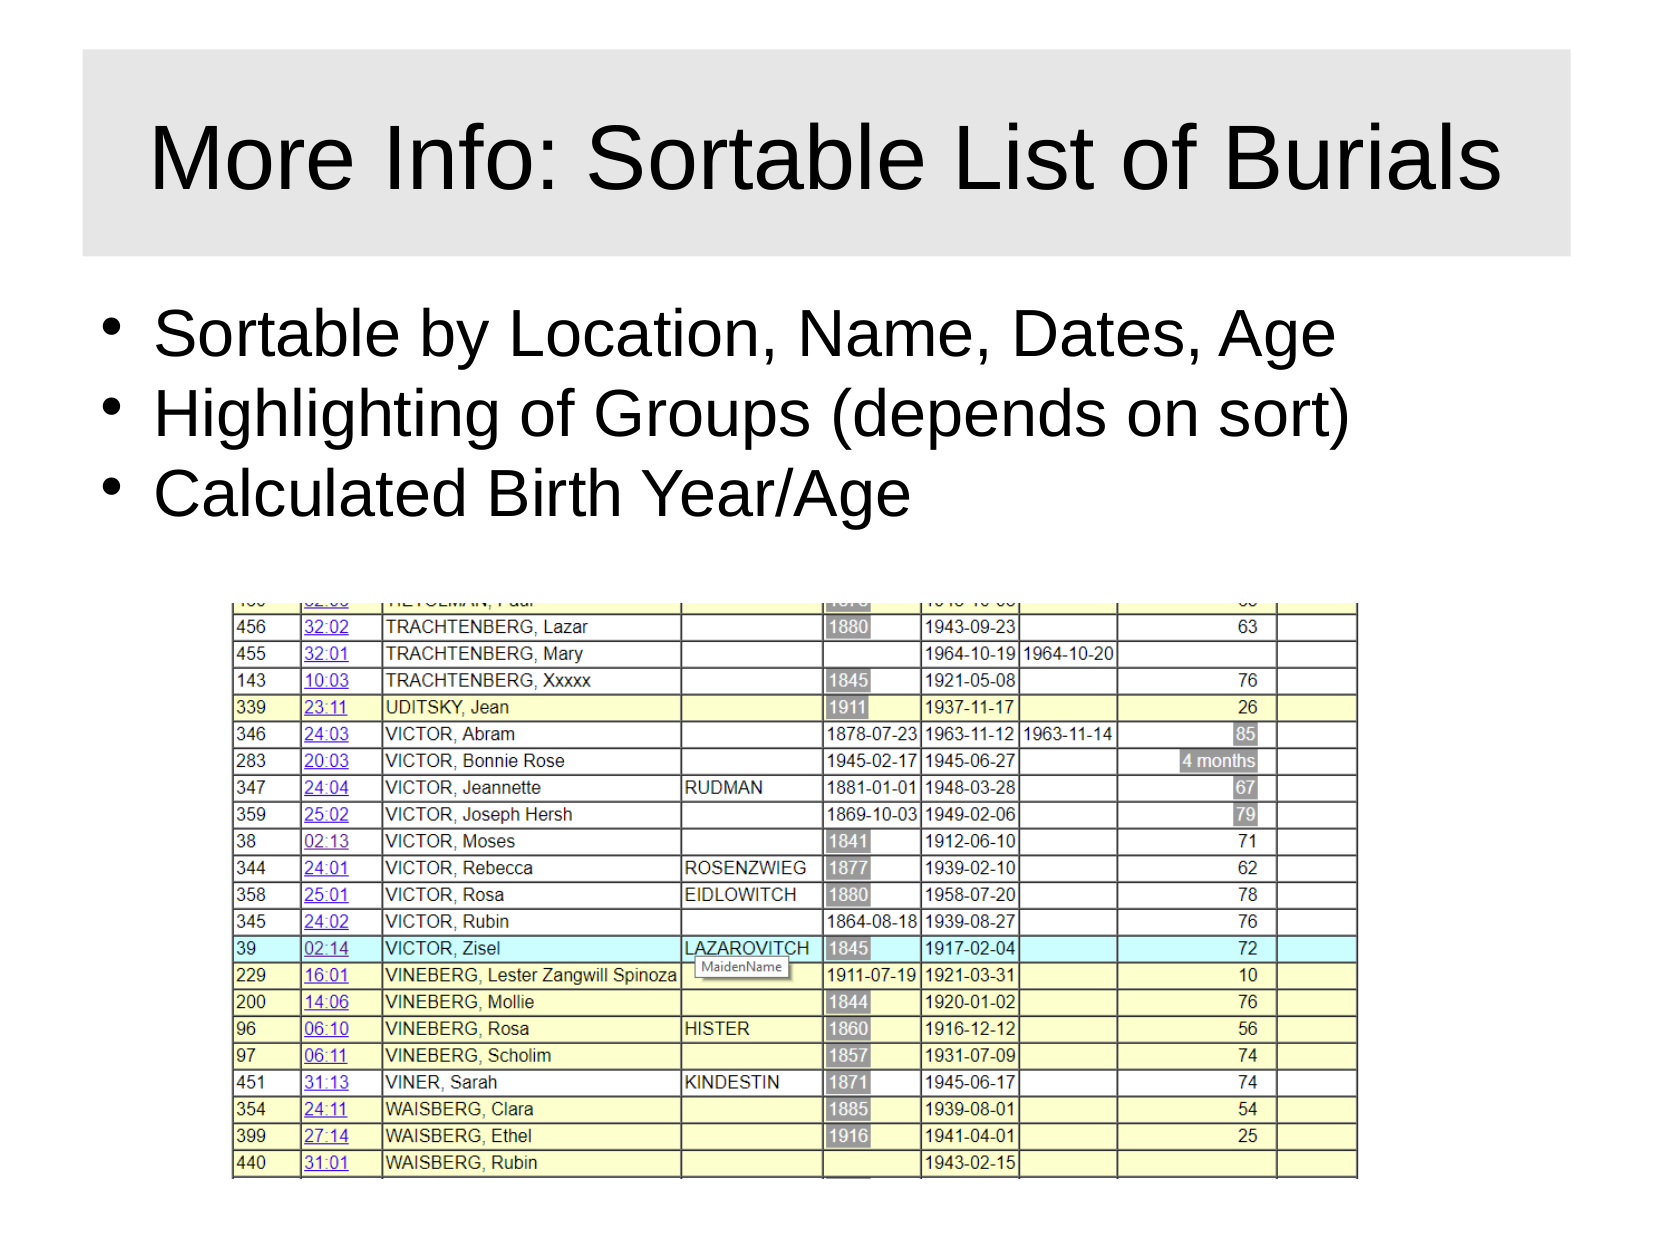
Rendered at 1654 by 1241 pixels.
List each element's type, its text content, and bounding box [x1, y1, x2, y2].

text_box More Info: Sortable List of Burials [82, 49, 1571, 257]
picture [224, 602, 1367, 1179]
text_box Sortable by Location, Name, Dates, Age Highlighting of Groups (depends on sort) Calculated Birth Year/Age [82, 290, 1571, 1010]
